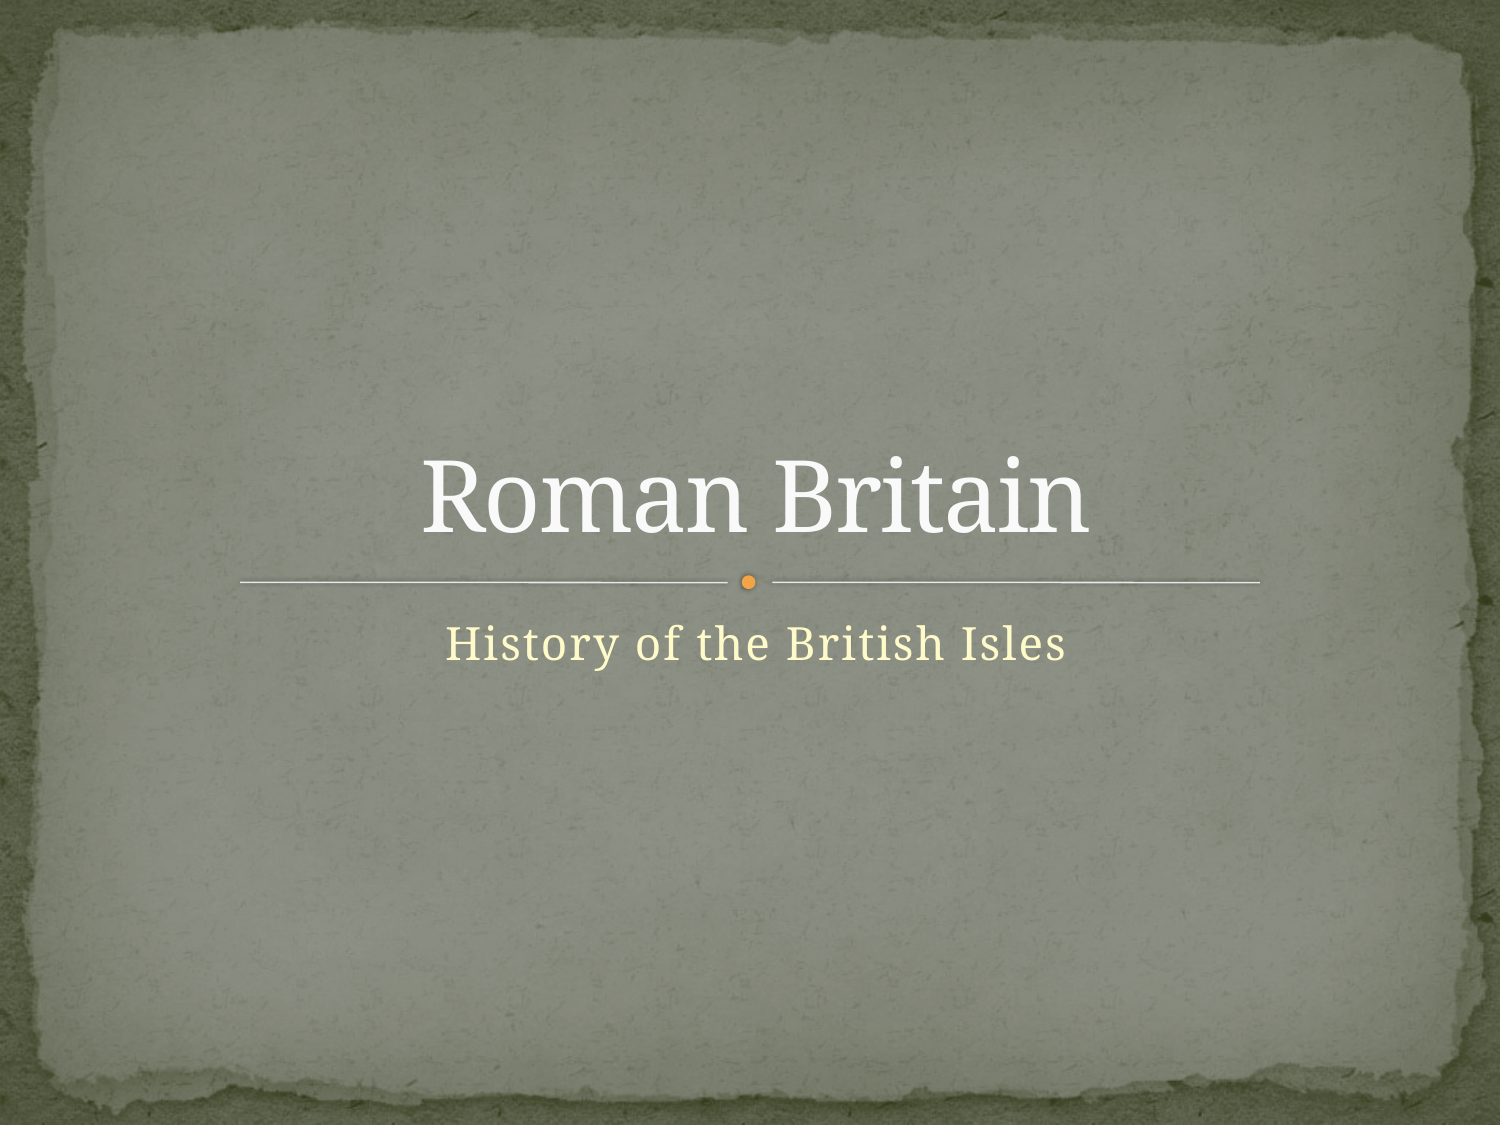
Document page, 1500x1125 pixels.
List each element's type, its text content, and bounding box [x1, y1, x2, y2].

subtitle History of the British Isles [75, 606, 1438, 795]
title Roman Britain [74, 235, 1438, 561]
